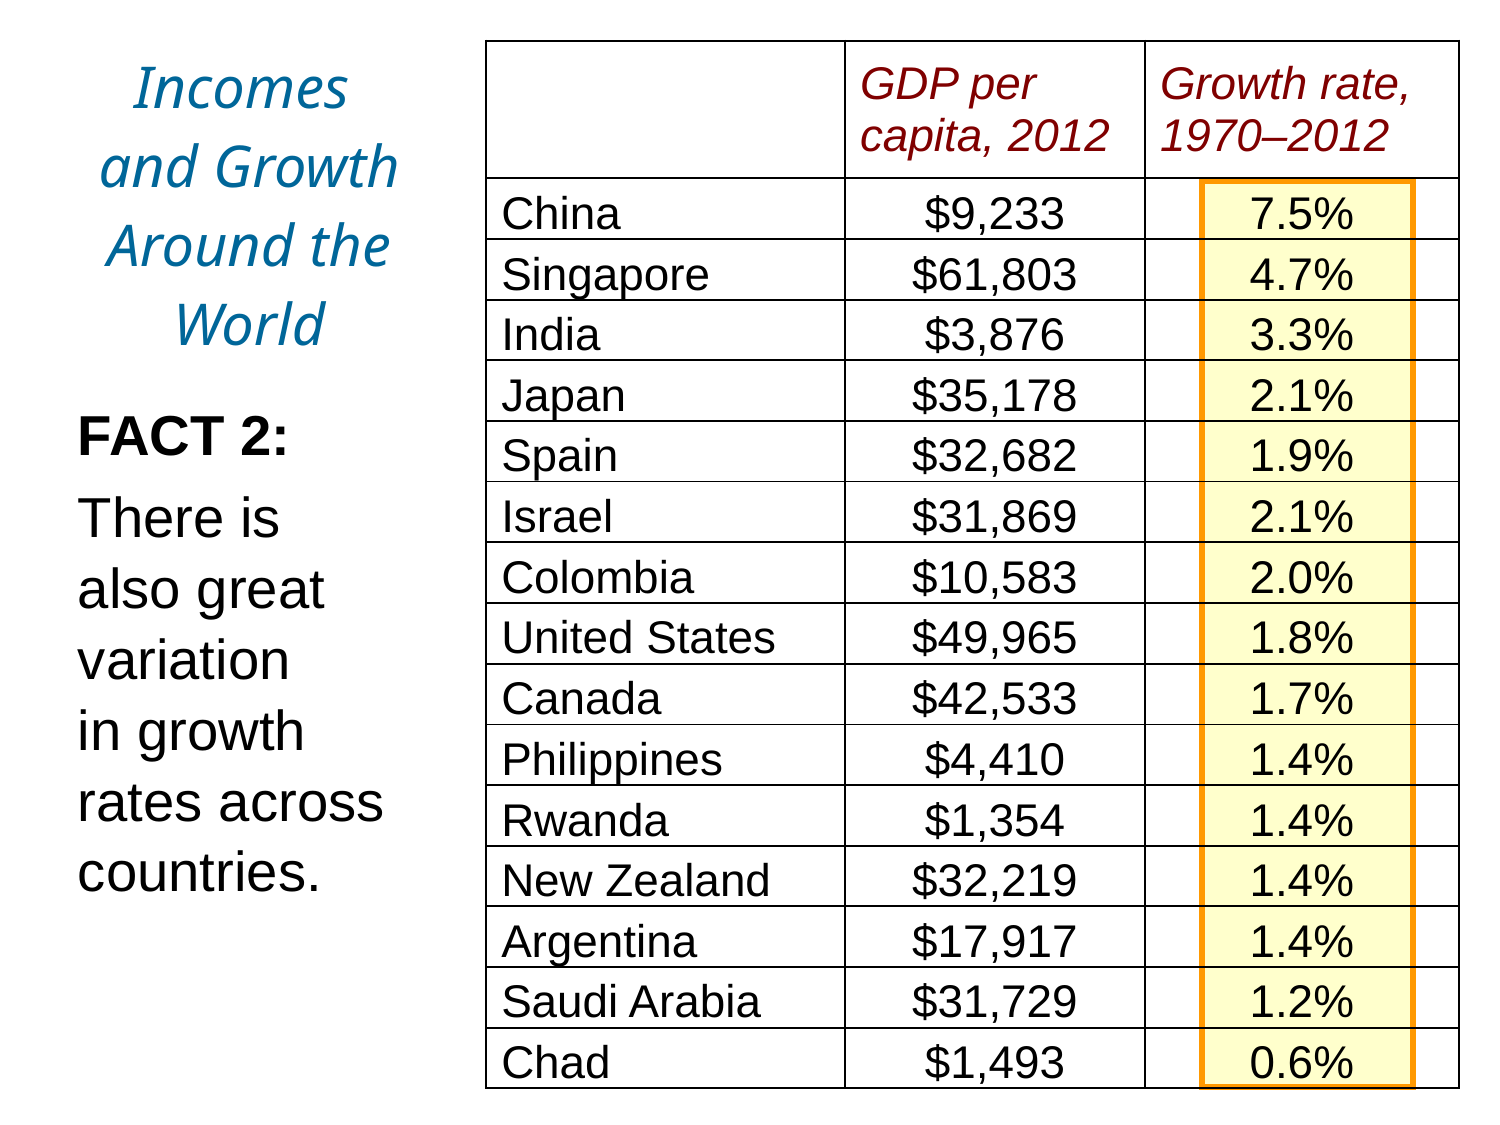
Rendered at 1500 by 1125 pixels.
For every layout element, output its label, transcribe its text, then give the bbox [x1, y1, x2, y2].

table_cell $4,410 [846, 725, 1144, 784]
table_cell Canada [487, 665, 844, 724]
table_header GDP per capita, 2012 [846, 42, 1144, 177]
table_cell $31,869 [846, 482, 1144, 541]
table_cell 1.7% [1146, 665, 1458, 724]
table_cell $35,178 [846, 361, 1144, 420]
table_cell $42,533 [846, 665, 1144, 724]
table_cell 2.1% [1146, 361, 1458, 420]
table_cell Chad [487, 1029, 844, 1087]
table_cell Japan [487, 361, 844, 420]
table_cell 4.7% [1146, 240, 1458, 299]
table_cell 2.0% [1146, 543, 1458, 602]
table_cell $32,682 [846, 422, 1144, 481]
table_cell Singapore [487, 240, 844, 299]
table_cell Philippines [487, 725, 844, 784]
table_cell $9,233 [846, 179, 1144, 238]
table_cell Saudi Arabia [487, 968, 844, 1027]
table_cell Argentina [487, 907, 844, 966]
table_cell $49,965 [846, 604, 1144, 663]
title Incomes and Growth Around the World [56, 39, 443, 371]
table_cell Rwanda [487, 786, 844, 845]
table_cell United States [487, 604, 844, 663]
table_cell 1.2% [1146, 968, 1458, 1027]
table_cell 1.4% [1146, 907, 1458, 966]
table_cell 1.8% [1146, 604, 1458, 663]
table_cell Spain [487, 422, 844, 481]
table_cell India [487, 301, 844, 359]
table_cell 7.5% [1146, 179, 1458, 238]
table_header [487, 42, 844, 177]
table_cell 1.4% [1146, 786, 1458, 845]
table_cell New Zealand [487, 847, 844, 905]
table_cell 1.9% [1146, 422, 1458, 481]
table_cell $32,219 [846, 847, 1144, 905]
table_cell 2.1% [1146, 482, 1458, 541]
table_cell 0.6% [1146, 1029, 1458, 1087]
table_cell 1.4% [1146, 847, 1458, 905]
list FACT 2: There is also great variation in growth rates across countries. [63, 388, 404, 938]
table_cell $61,803 [846, 240, 1144, 299]
table_cell $17,917 [846, 907, 1144, 966]
table_header Growth rate, 1970–2012 [1146, 42, 1458, 177]
table_cell 1.4% [1146, 725, 1458, 784]
table_cell $31,729 [846, 968, 1144, 1027]
table_cell 3.3% [1146, 301, 1458, 359]
table_cell Colombia [487, 543, 844, 602]
table_cell $3,876 [846, 301, 1144, 359]
table_cell $1,493 [846, 1029, 1144, 1087]
table_cell $10,583 [846, 543, 1144, 602]
table_cell $1,354 [846, 786, 1144, 845]
table_cell Israel [487, 482, 844, 541]
table_cell China [487, 179, 844, 238]
